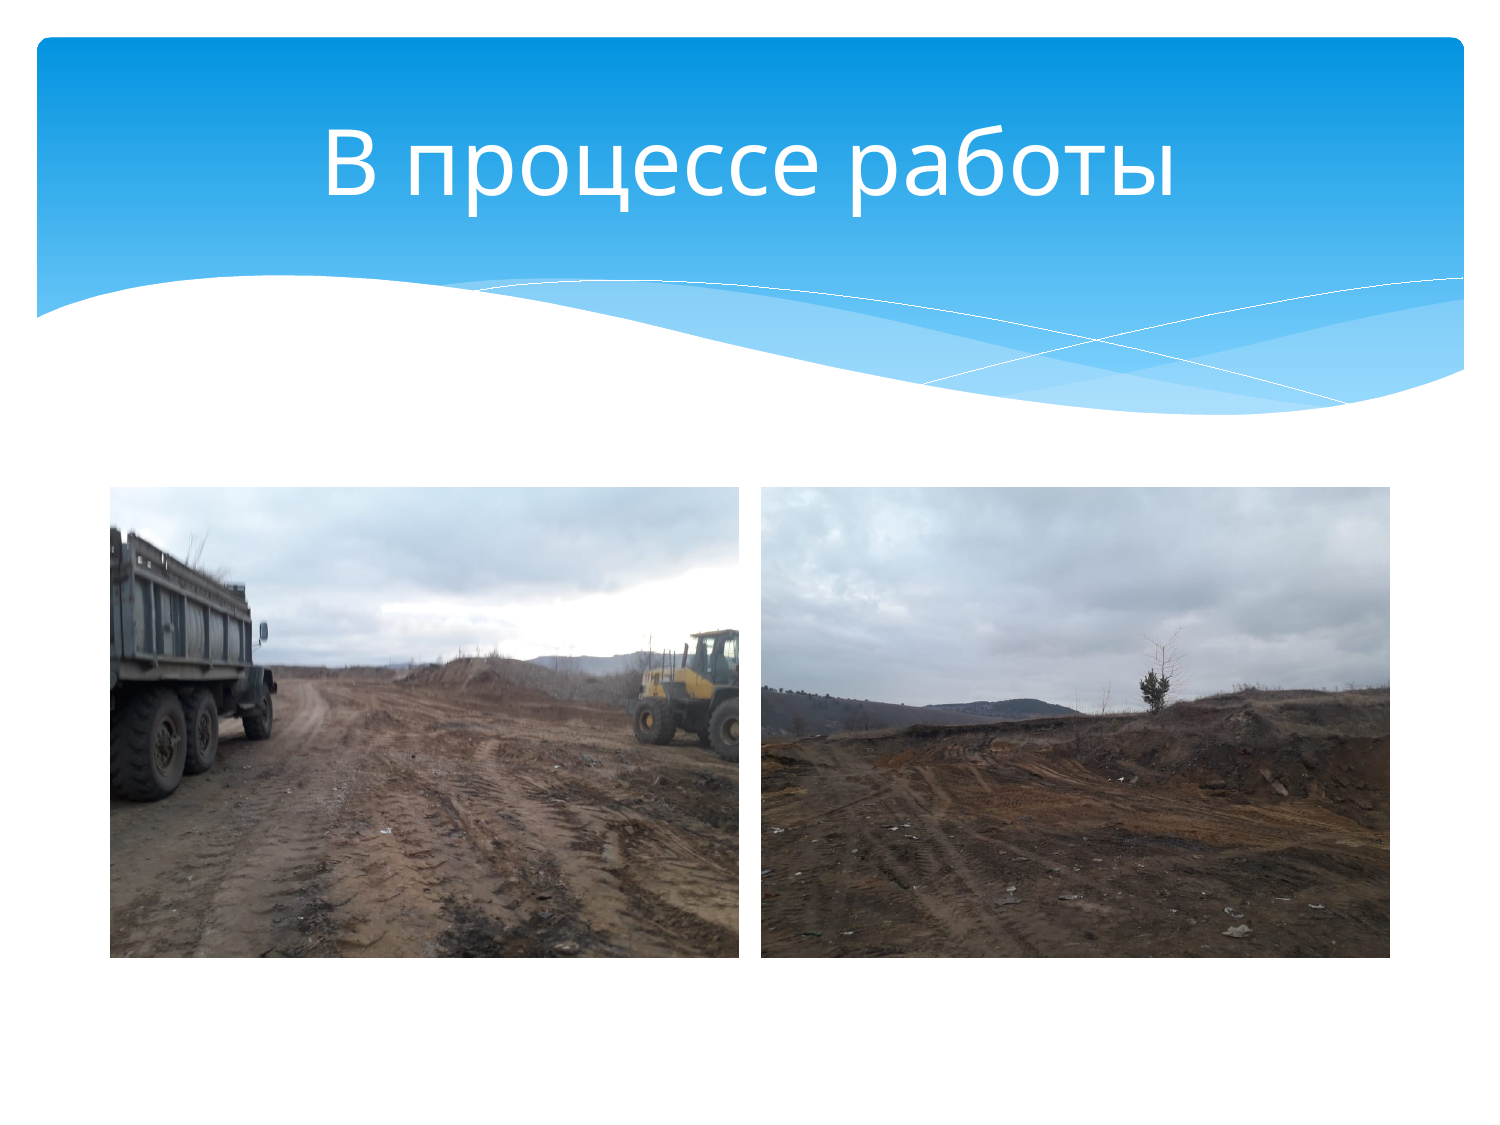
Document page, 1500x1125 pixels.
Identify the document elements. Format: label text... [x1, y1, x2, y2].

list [761, 486, 1390, 958]
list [110, 486, 739, 958]
title В процессе работы [75, 55, 1425, 261]
